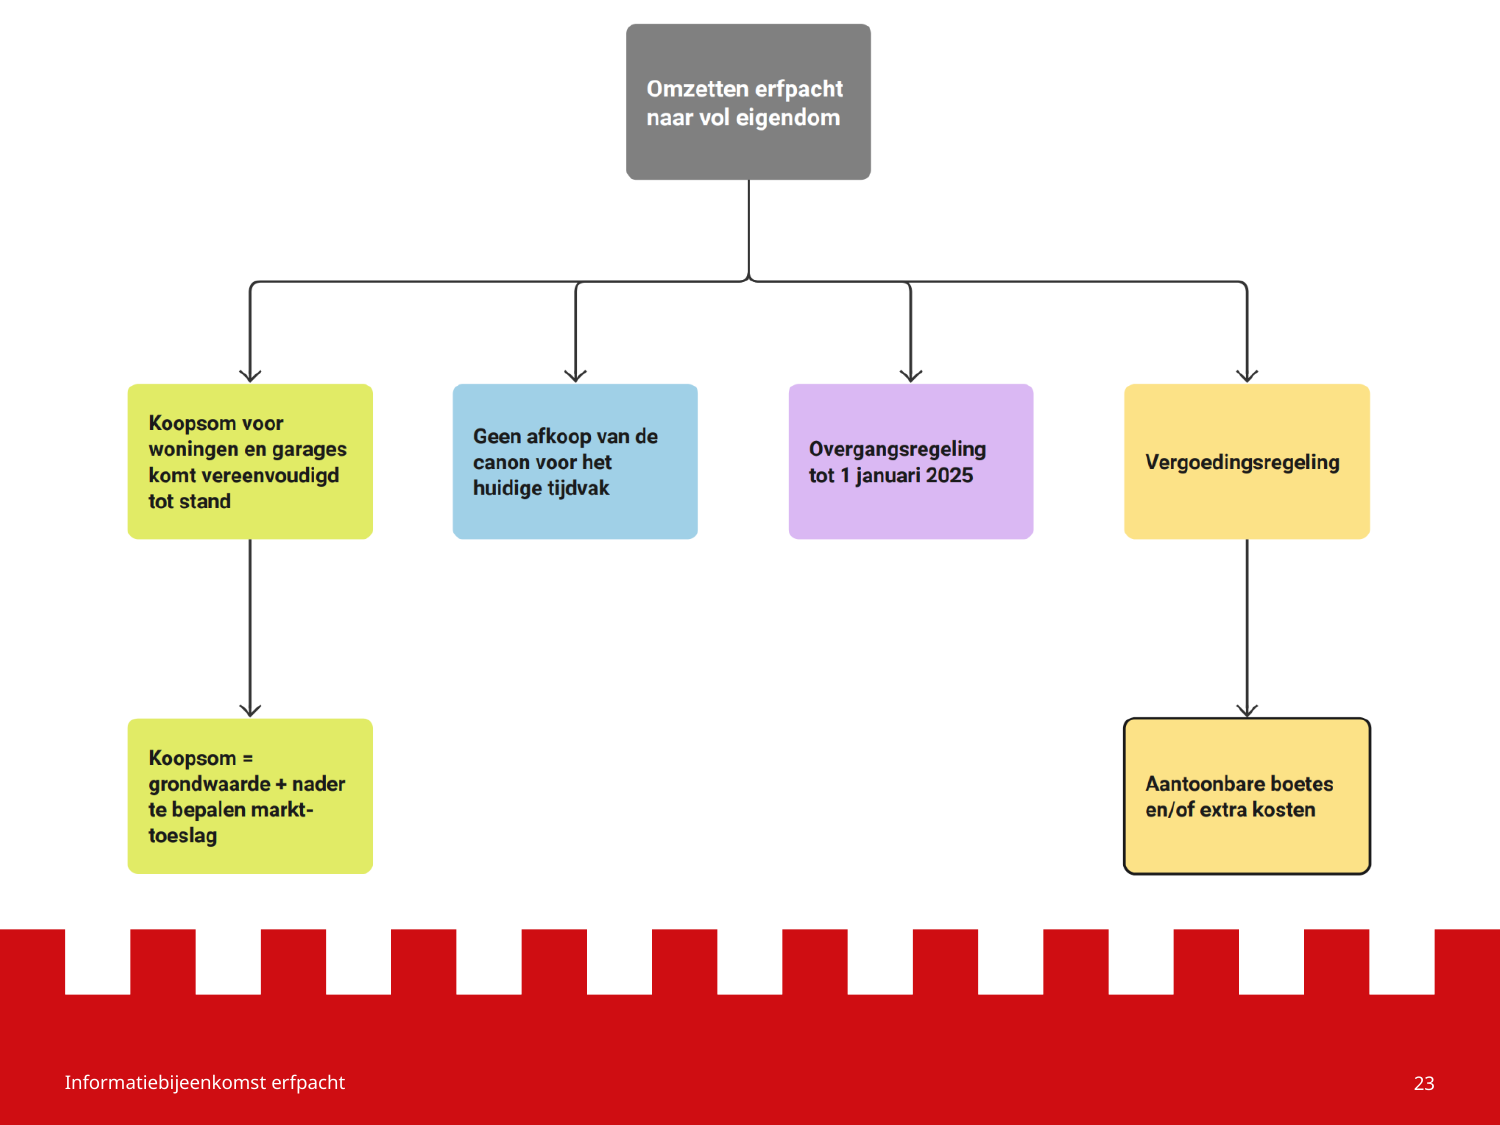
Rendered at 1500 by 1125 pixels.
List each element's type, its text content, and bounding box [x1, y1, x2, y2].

picture [75, 0, 1425, 906]
slide_number 23 [1401, 1073, 1436, 1097]
footer Informatiebijeenkomst erfpacht [64, 1072, 951, 1096]
